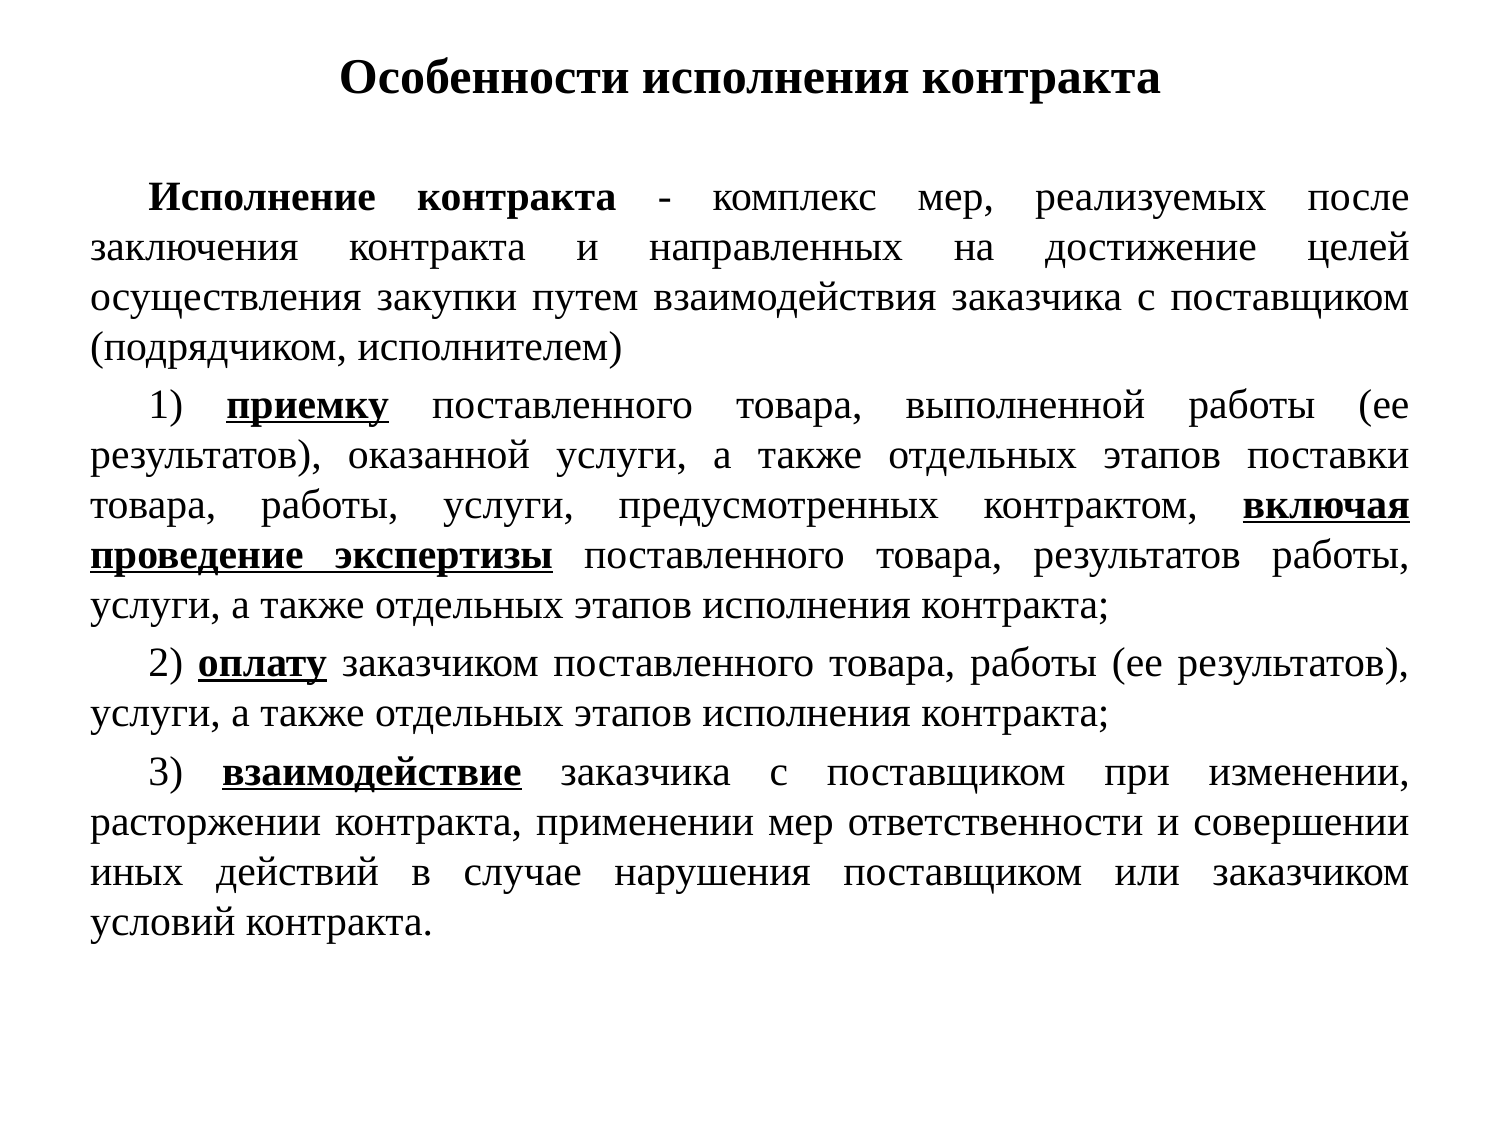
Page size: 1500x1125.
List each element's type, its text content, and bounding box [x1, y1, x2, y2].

list Исполнение контракта - комплекс мер, реализуемых после заключения контракта и направленных на достижение целей осуществления закупки путем взаимодействия заказчика с поставщиком (подрядчиком, исполнителем) 1) приемку поставленного товара, выполненной работы (ее результатов), оказанной услуги, а также отдельных этапов поставки товара, работы, услуги, предусмотренных контрактом, включая проведение экспертизы поставленного товара, результатов работы, услуги, а также отдельных этапов исполнения контракта; 2) оплату заказчиком поставленного товара, работы (ее результатов), услуги, а также отдельных этапов исполнения контракта; 3) взаимодействие заказчика с поставщиком при изменении, расторжении контракта, применении мер ответственности и совершении иных действий в случае нарушения поставщиком или заказчиком условий контракта. [74, 160, 1426, 1006]
title Особенности исполнения контракта [74, 44, 1426, 103]
